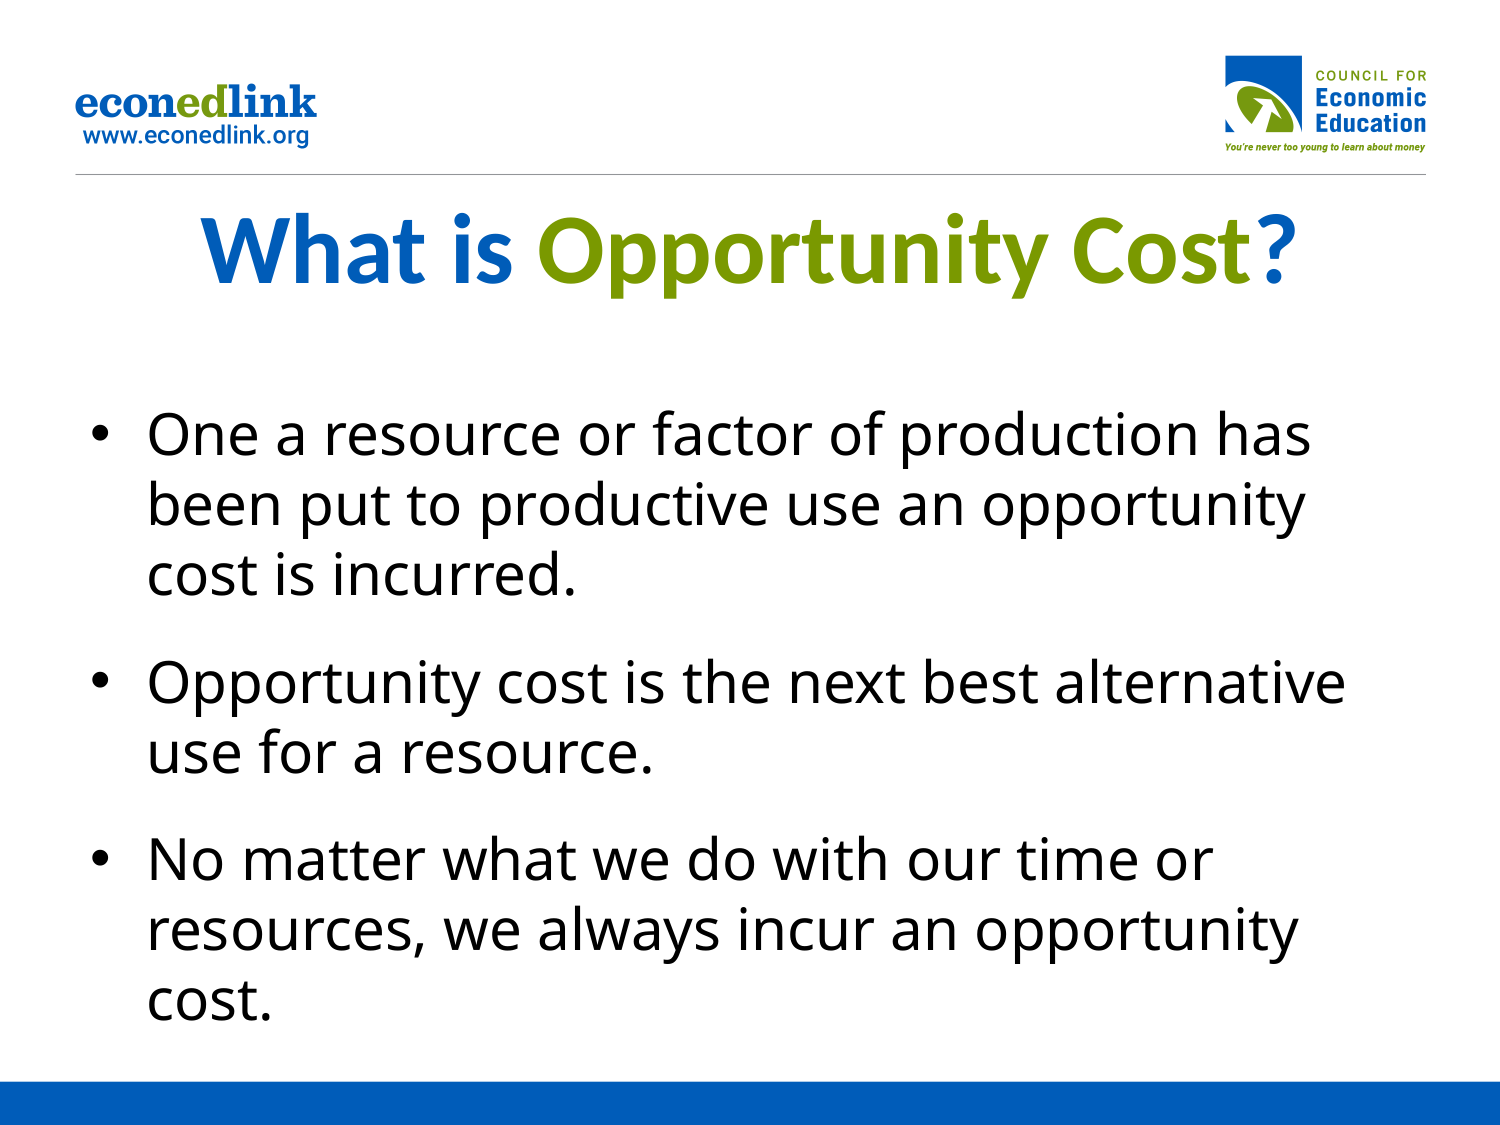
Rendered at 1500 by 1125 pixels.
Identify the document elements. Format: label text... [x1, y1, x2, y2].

title What is Opportunity Cost? [74, 149, 1426, 338]
picture [0, 0, 1500, 1125]
list One a resource or factor of production has been put to productive use an opportunity cost is incurred. Opportunity cost is the next best alternative use for a resource. No matter what we do with our time or resources, we always incur an opportunity cost. [74, 389, 1426, 1011]
